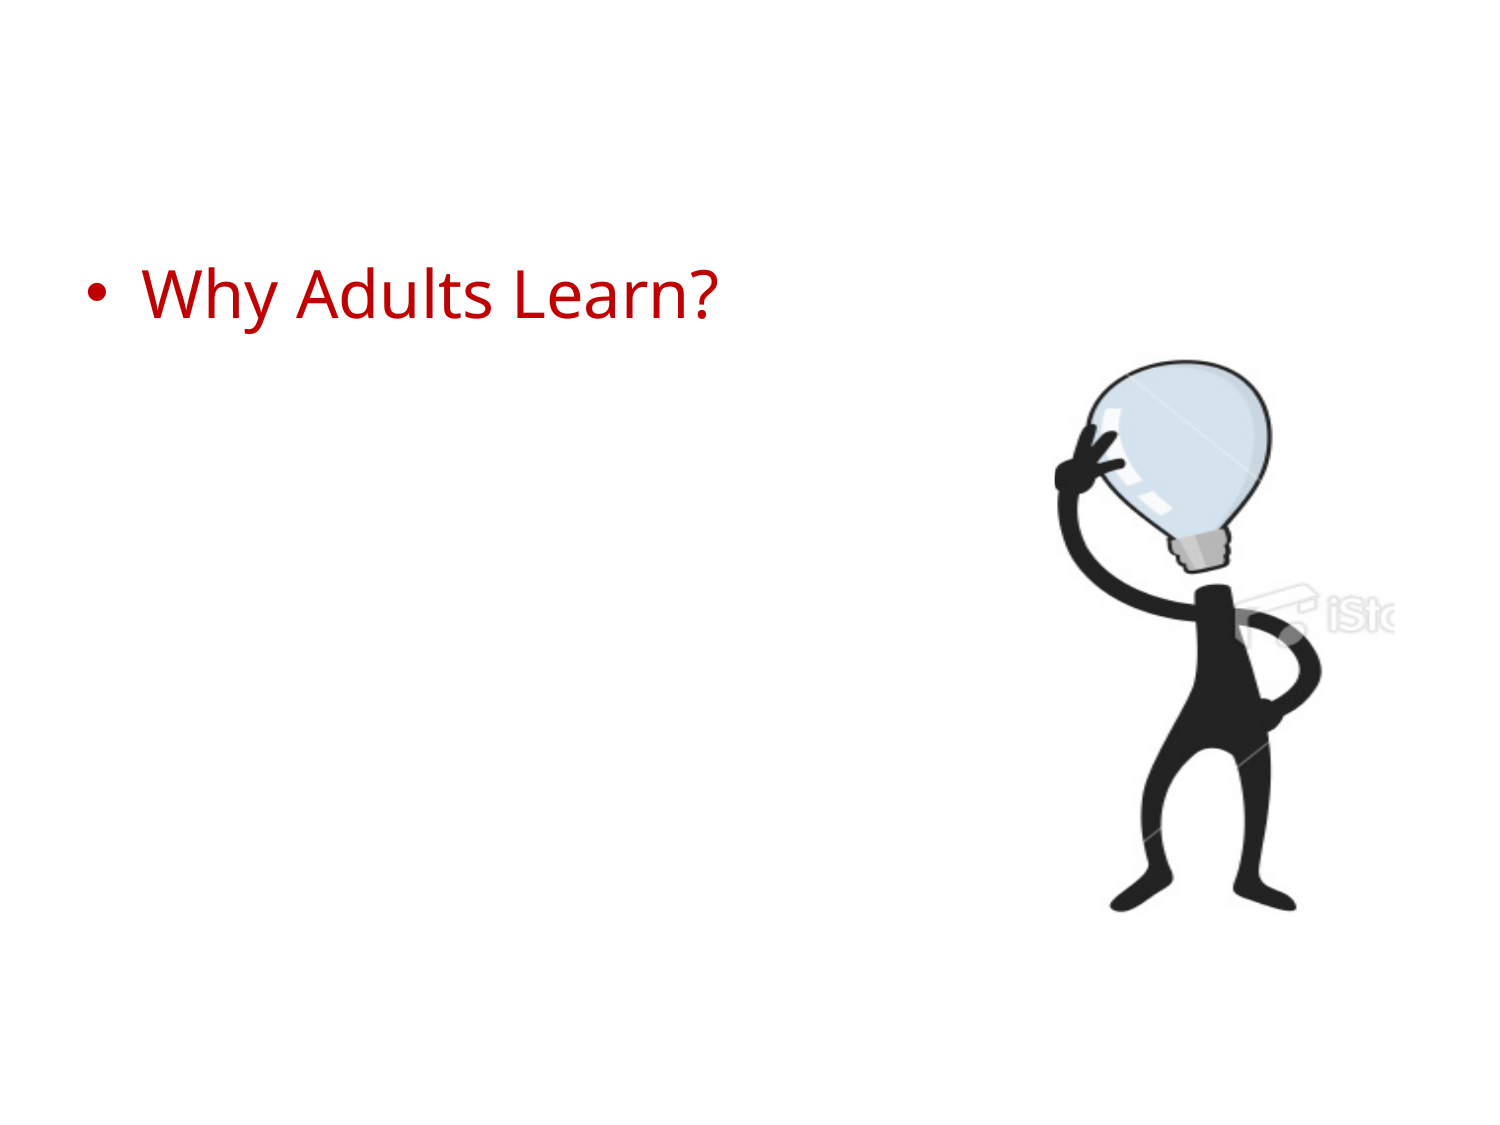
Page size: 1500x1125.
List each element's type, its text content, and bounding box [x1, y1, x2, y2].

list Why Adults Learn? [70, 163, 1421, 912]
picture [1054, 316, 1395, 915]
